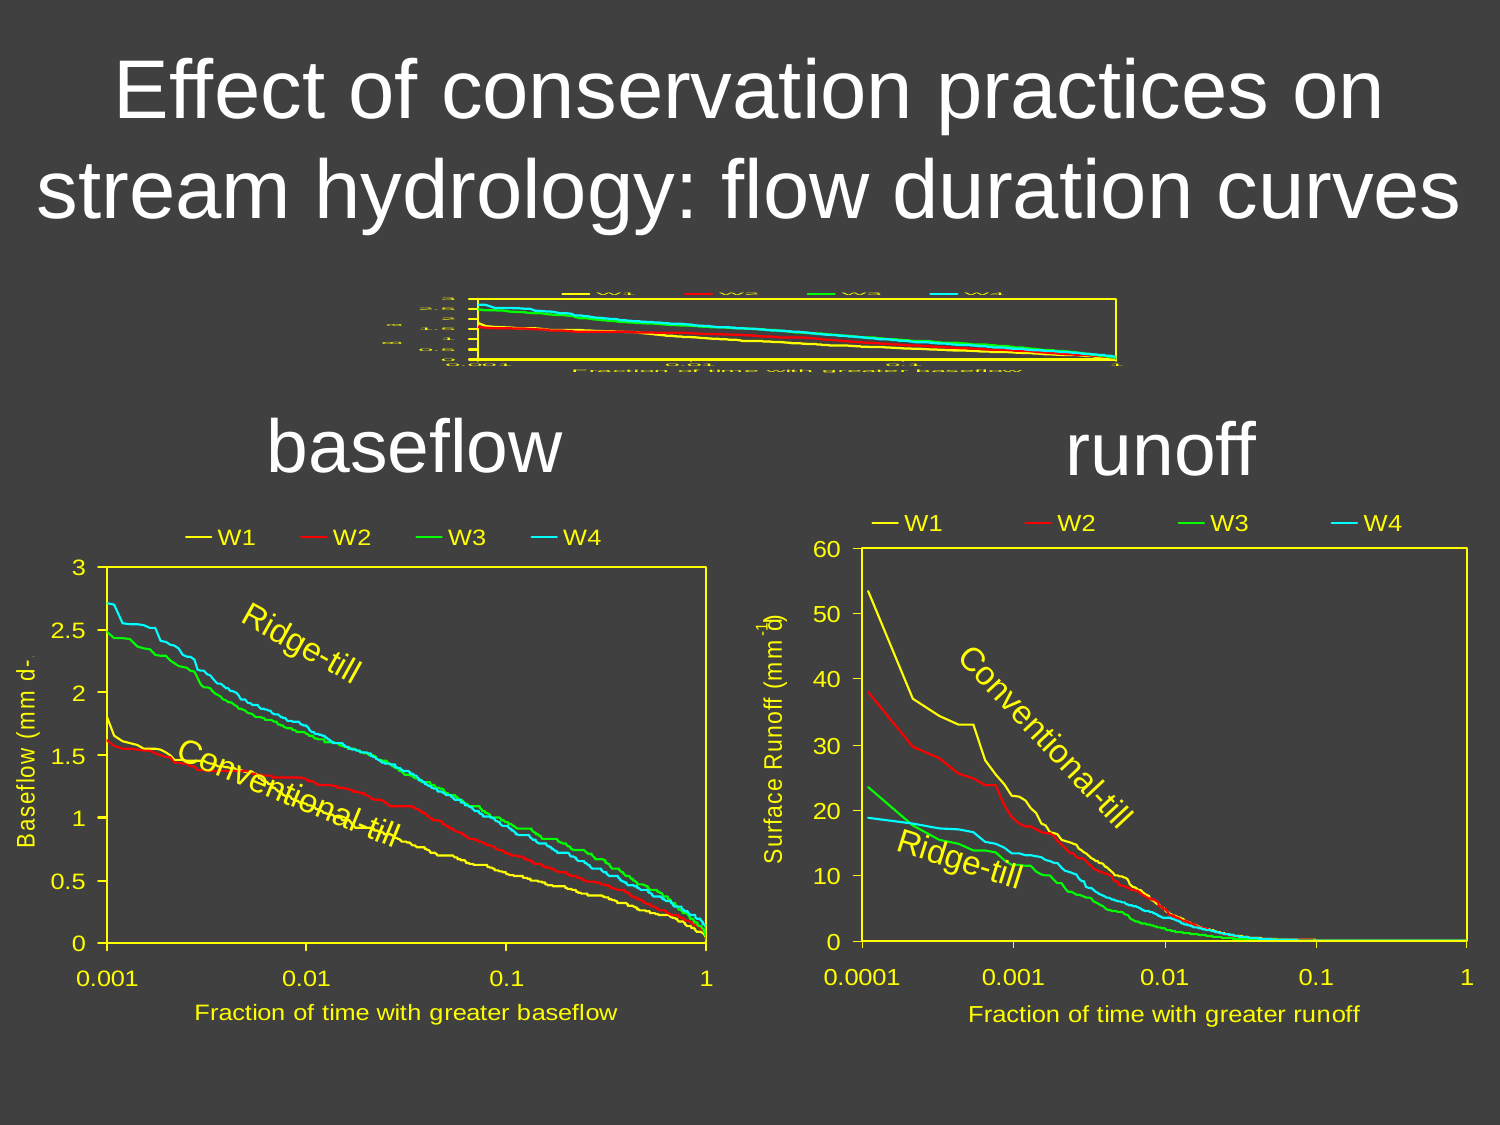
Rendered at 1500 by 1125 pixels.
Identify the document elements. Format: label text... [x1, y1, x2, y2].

title Effect of conservation practices on stream hydrology: flow duration curves [0, 41, 1500, 230]
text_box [740, 351, 1500, 1039]
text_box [0, 348, 750, 1037]
picture [364, 286, 1163, 351]
